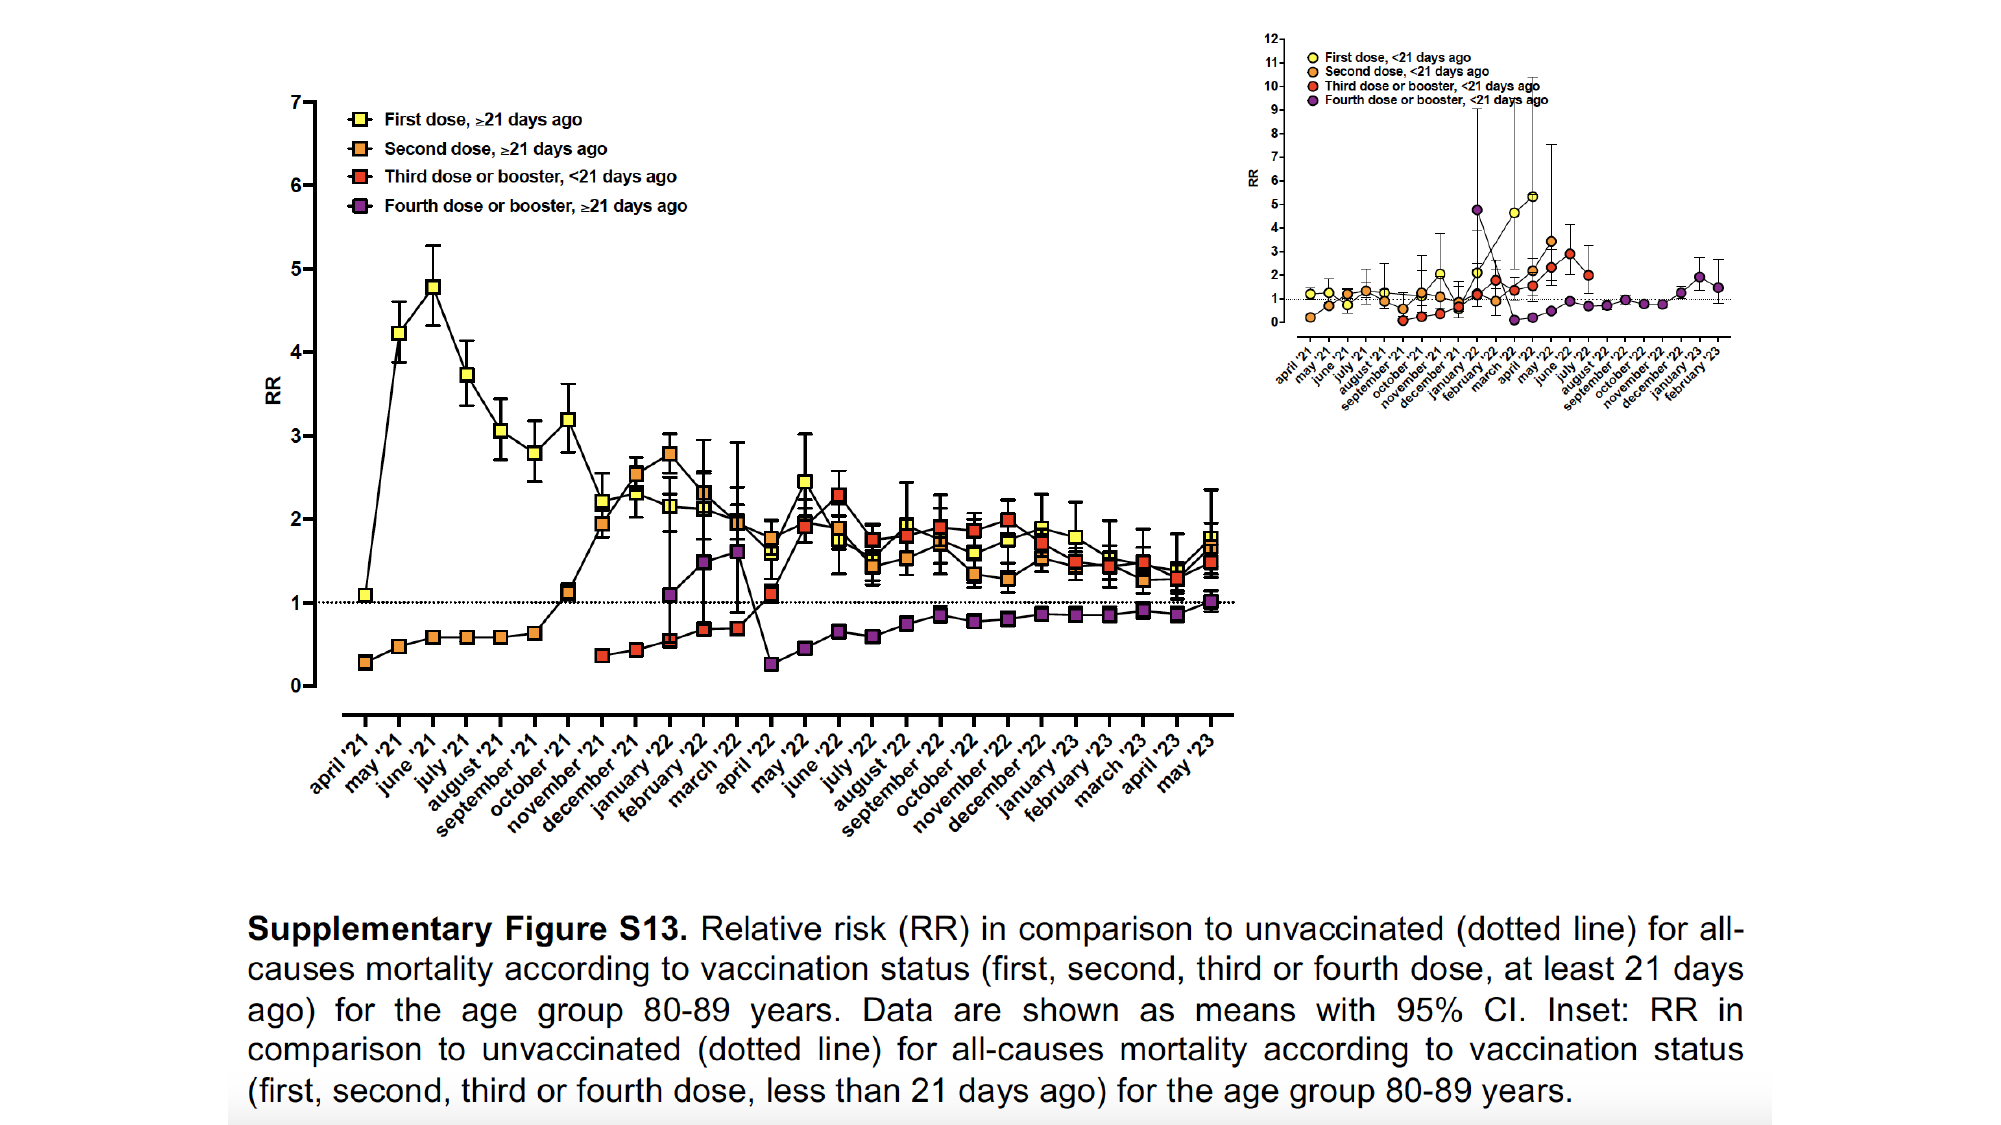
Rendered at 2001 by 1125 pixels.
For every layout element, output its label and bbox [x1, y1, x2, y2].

picture [228, 0, 1772, 1125]
